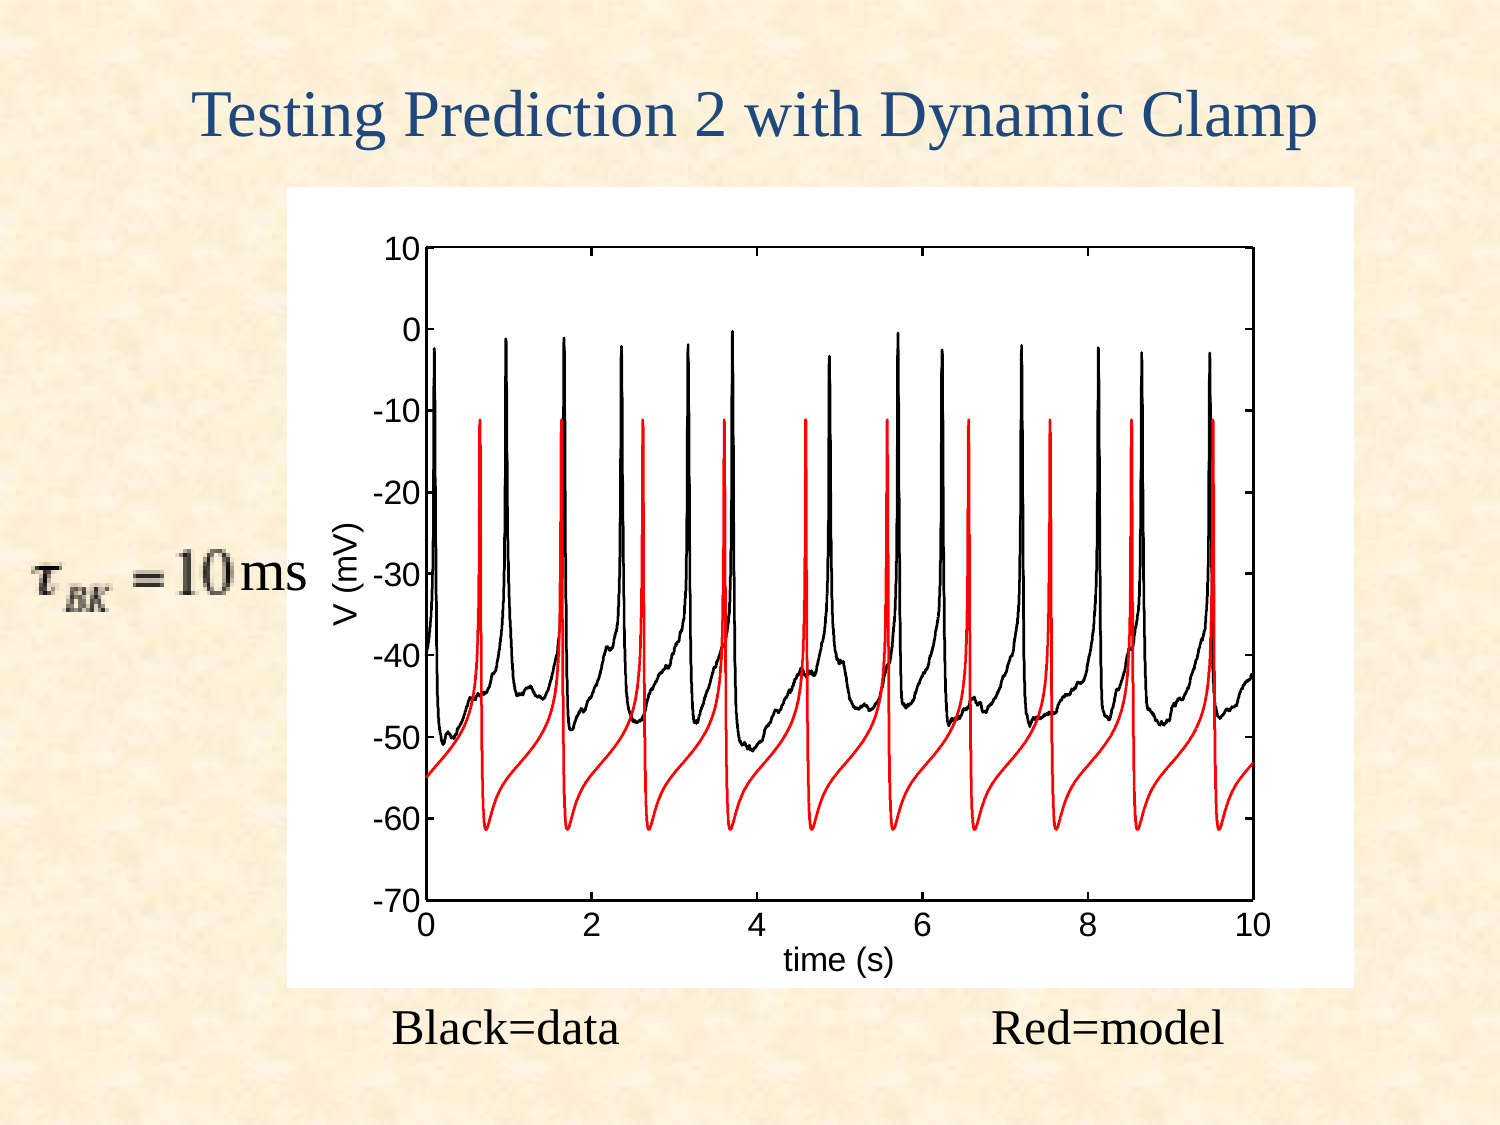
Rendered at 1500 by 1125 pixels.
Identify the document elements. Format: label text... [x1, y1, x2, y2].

text_box Testing Prediction 2 with Dynamic Clamp [176, 62, 1354, 158]
picture [0, 0, 1500, 1125]
text_box Black=data [376, 997, 635, 1063]
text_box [24, 537, 238, 617]
text_box ms [225, 525, 282, 610]
text_box Red=model [976, 997, 1240, 1063]
